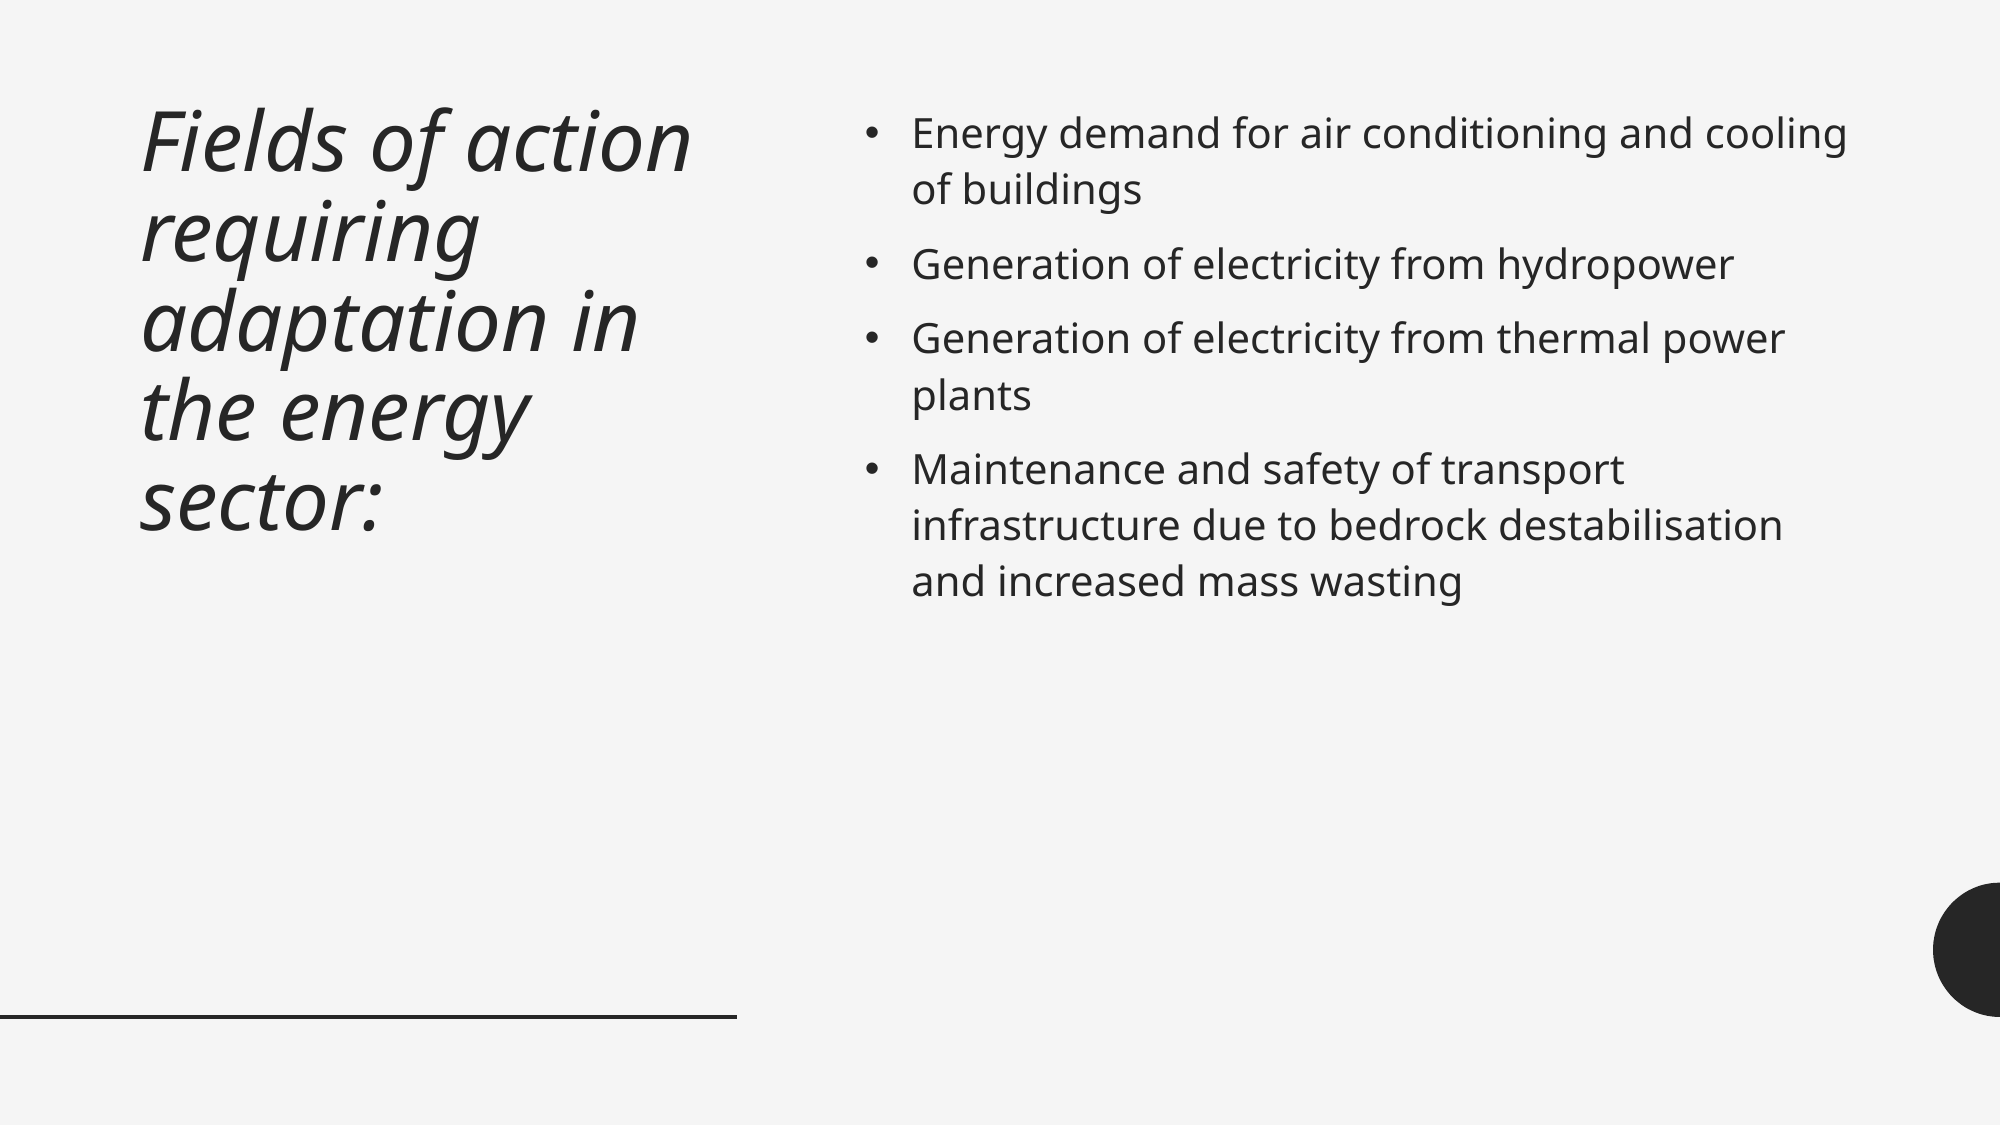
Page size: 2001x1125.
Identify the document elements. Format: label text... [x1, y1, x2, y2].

list Energy demand for air conditioning and cooling of buildings Generation of electricity from hydropower Generation of electricity from thermal power plants Maintenance and safety of transport infrastructure due to bedrock destabilisation and increased mass wasting [849, 93, 1875, 1022]
title Fields of action requiring adaptation in the energy sector: [125, 91, 754, 905]
